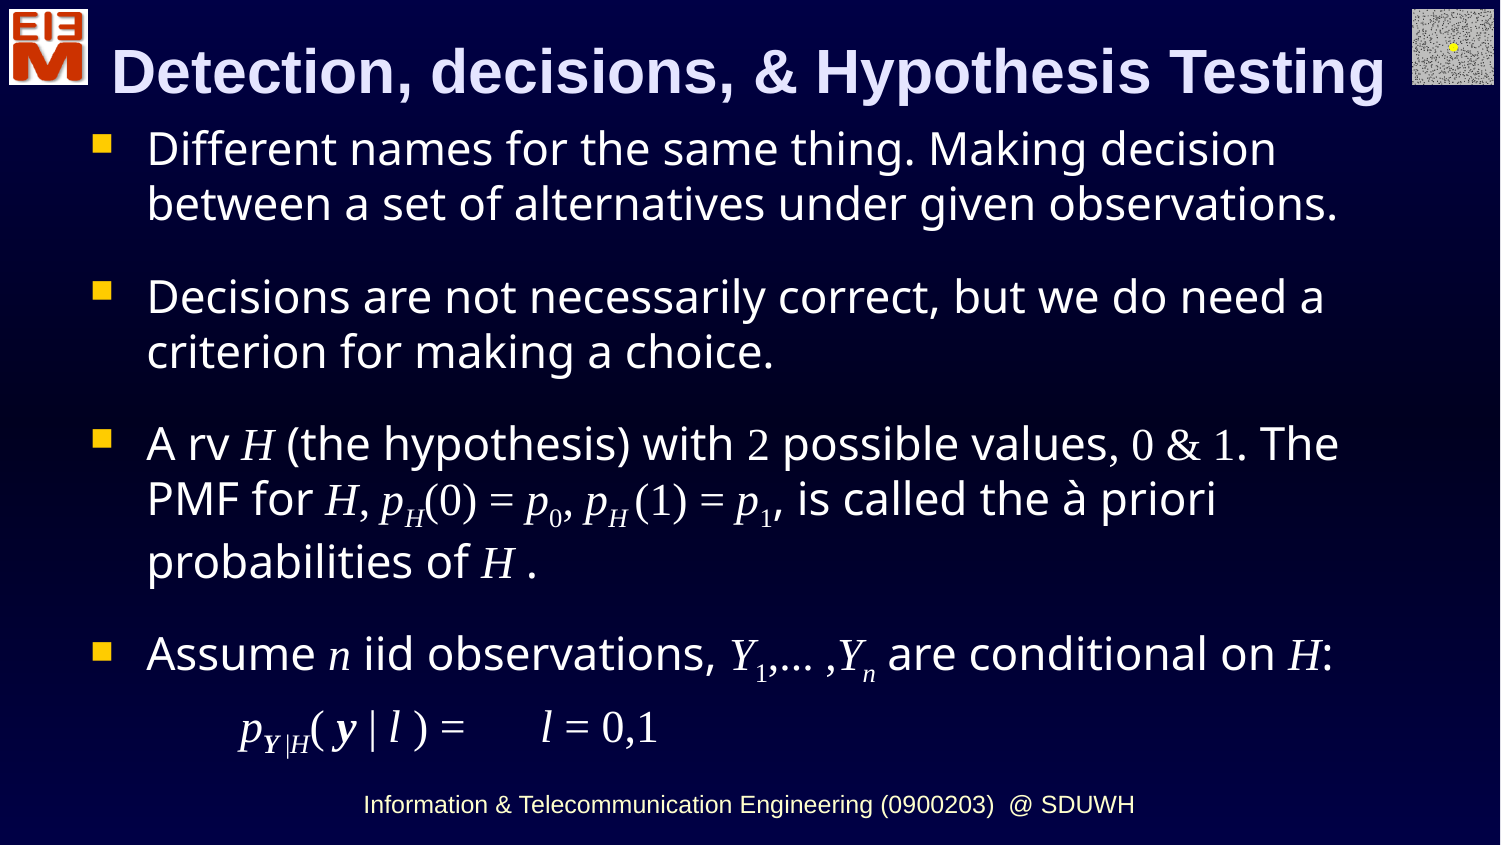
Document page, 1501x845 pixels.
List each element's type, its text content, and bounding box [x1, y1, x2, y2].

picture [1412, 9, 1494, 85]
picture [9, 9, 88, 85]
title Detection, decisions, & Hypothesis Testing [75, 12, 1425, 125]
footer Information & Telecommunication Engineering (0900203) @ SDUWH [312, 788, 1188, 826]
